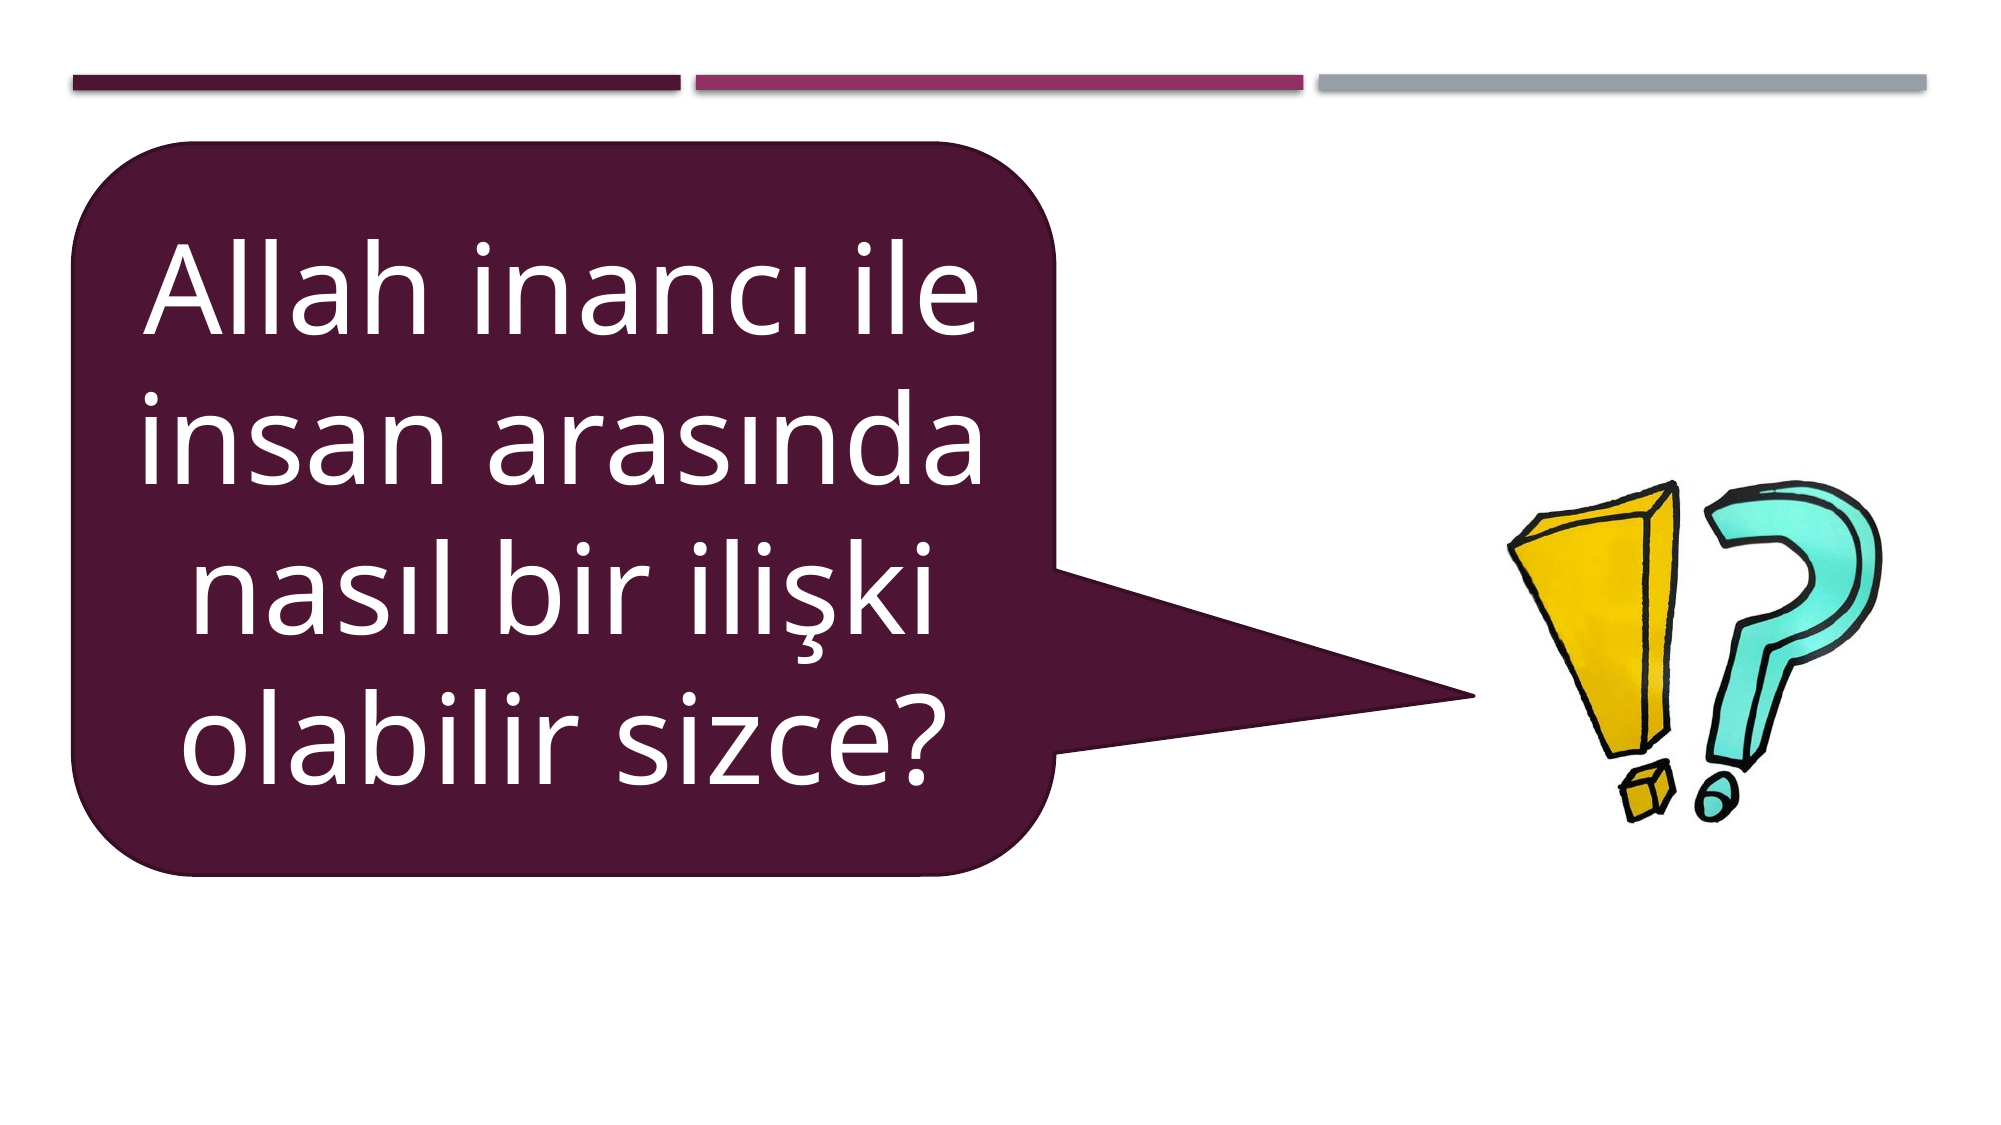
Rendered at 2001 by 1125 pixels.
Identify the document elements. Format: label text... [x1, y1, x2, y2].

text_box Allah inancı ile insan arasında nasıl bir ilişki olabilir sizce? [70, 141, 1439, 877]
picture [1445, 406, 1938, 899]
